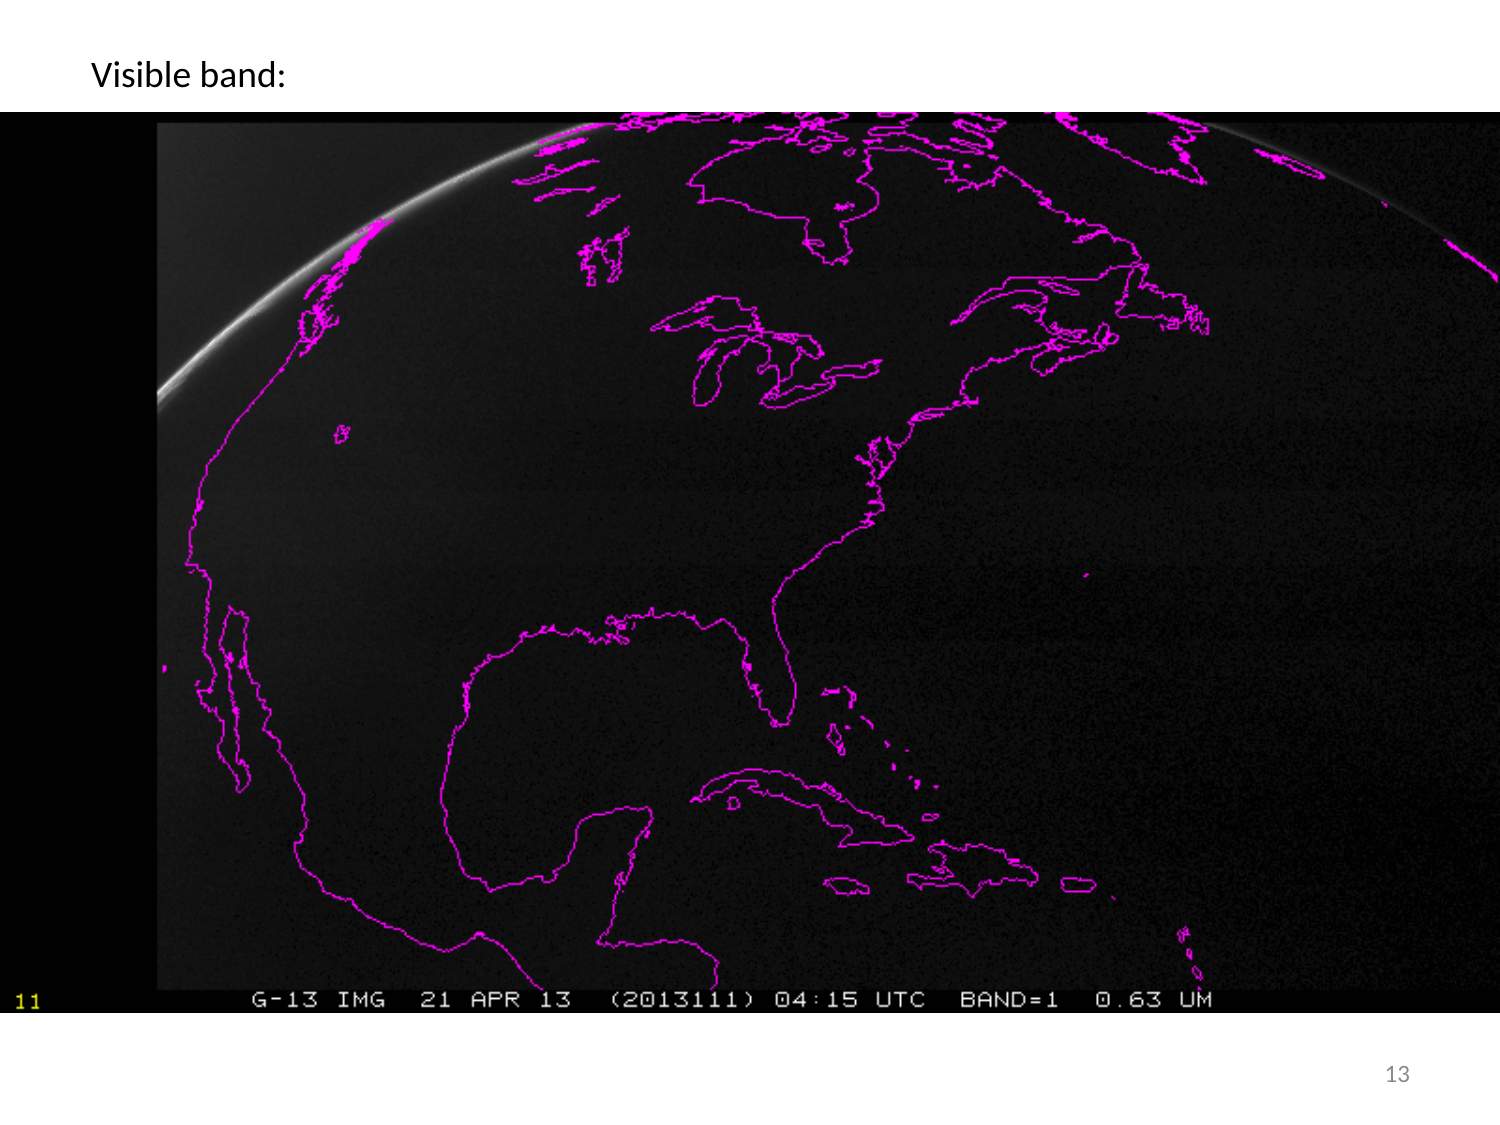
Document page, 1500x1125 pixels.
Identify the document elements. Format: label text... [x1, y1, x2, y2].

picture [0, 112, 1500, 1013]
text_box Visible band: [76, 42, 302, 103]
slide_number 13 [1074, 1042, 1425, 1103]
